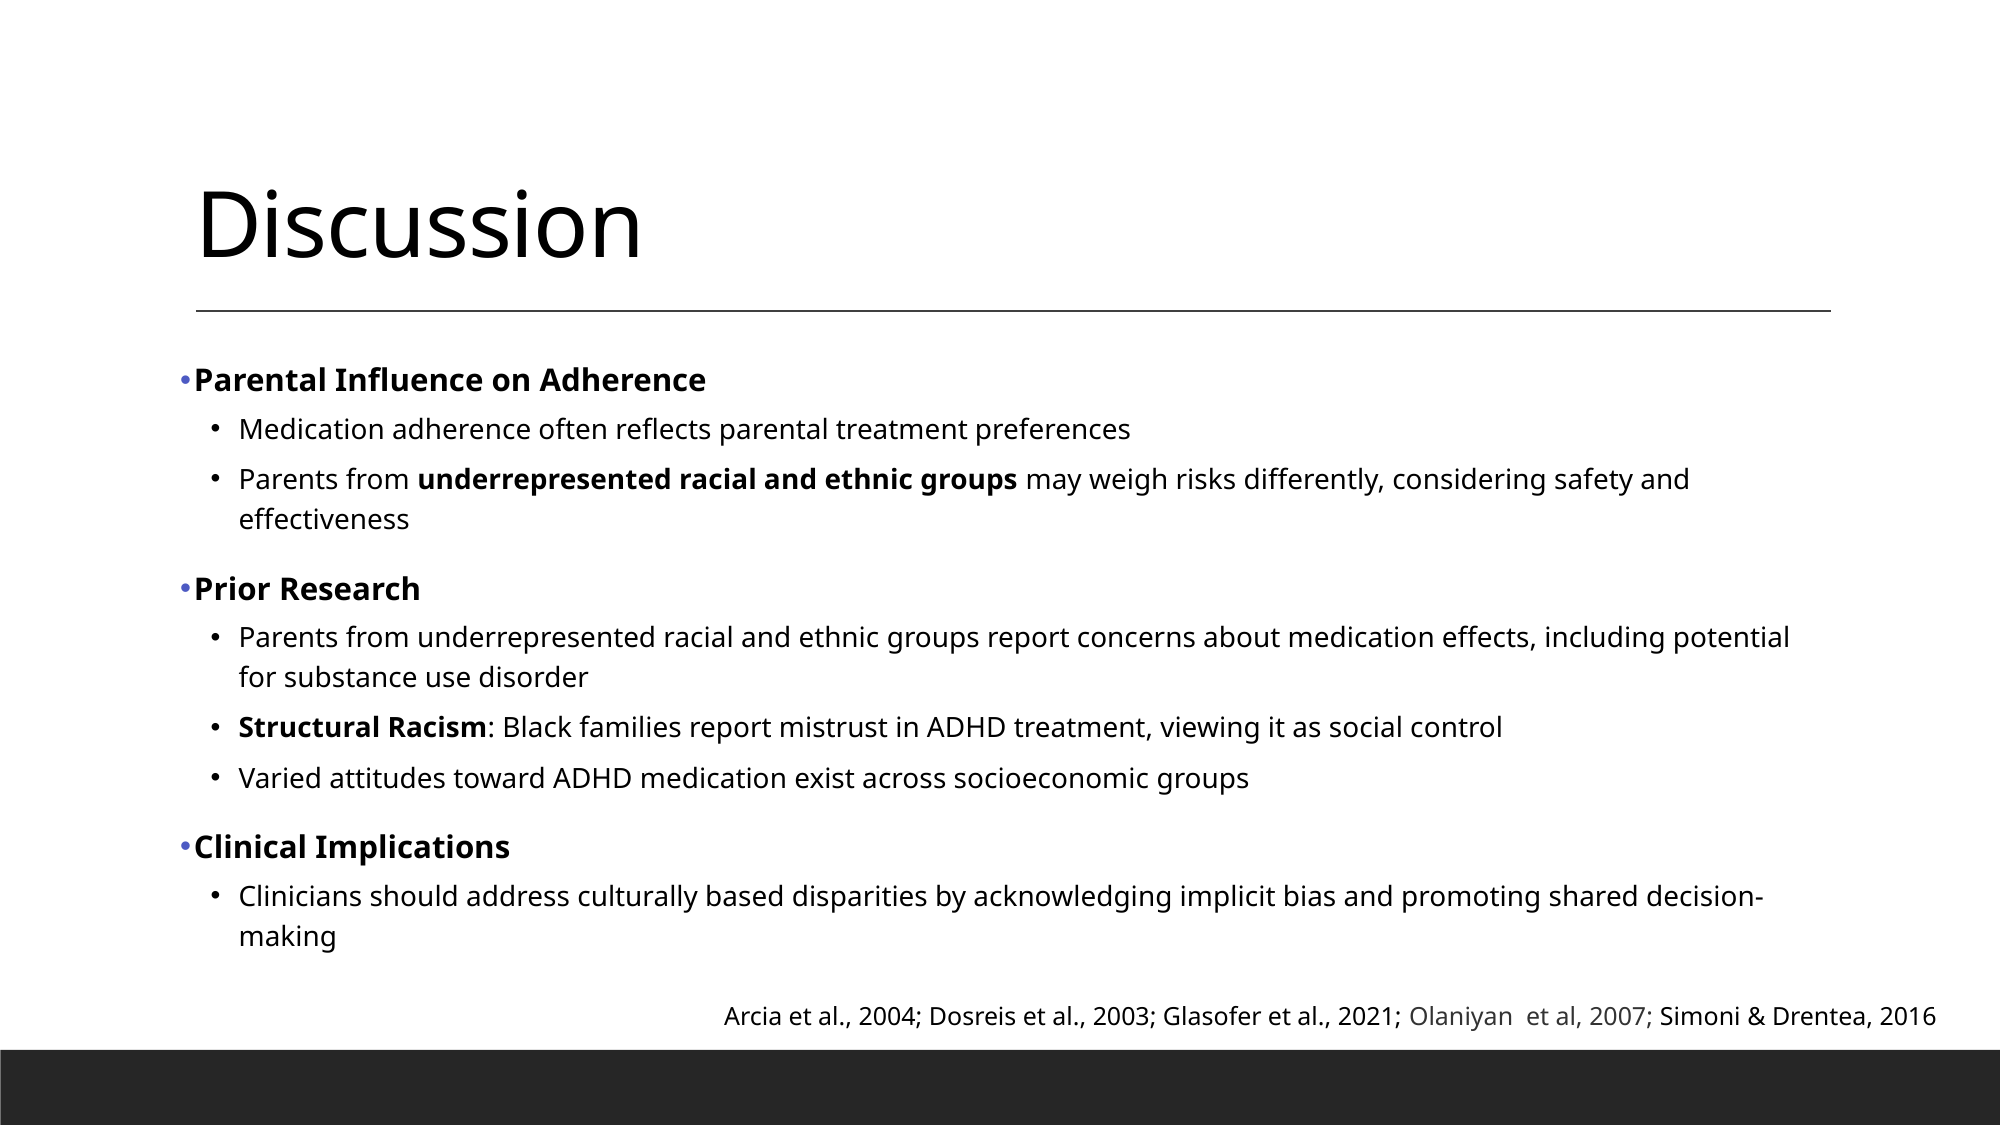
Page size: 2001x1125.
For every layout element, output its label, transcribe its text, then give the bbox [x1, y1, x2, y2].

list Parental Influence on Adherence Medication adherence often reflects parental treatment preferences Parents from underrepresented racial and ethnic groups may weigh risks differently, considering safety and effectiveness Prior Research Parents from underrepresented racial and ethnic groups report concerns about medication effects, including potential for substance use disorder Structural Racism: Black families report mistrust in ADHD treatment, viewing it as social control Varied attitudes toward ADHD medication exist across socioeconomic groups Clinical Implications Clinicians should address culturally based disparities by acknowledging implicit bias and promoting shared decision-making [180, 345, 1830, 963]
title Discussion [180, 47, 1830, 285]
text_box Arcia et al., 2004; Dosreis et al., 2003; Glasofer et al., 2021; Olaniyan et al, 2007; Simoni & Drentea, 2016 [709, 993, 1969, 1038]
